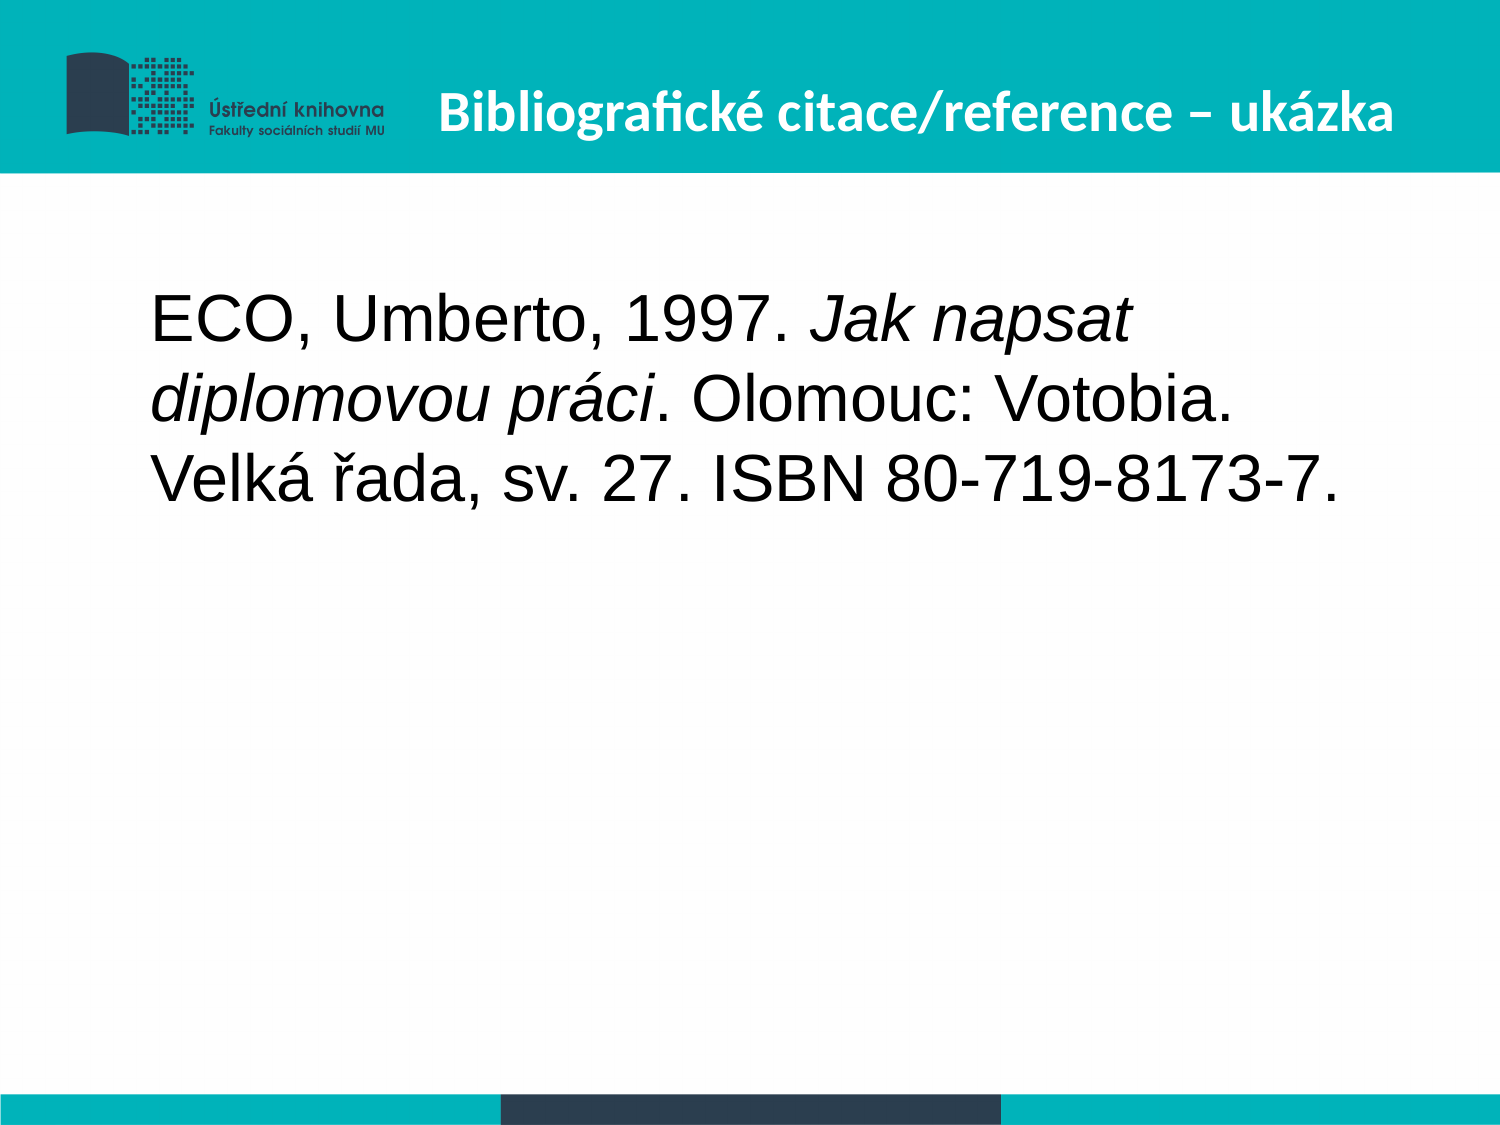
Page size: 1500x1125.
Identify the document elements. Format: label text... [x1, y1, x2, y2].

title Bibliografické citace/reference – ukázka [348, 66, 1500, 150]
list ECO, Umberto, 1997. Jak napsat diplomovou práci. Olomouc: Votobia. Velká řada, sv. 27. ISBN 80-719-8173-7. [135, 267, 1412, 1052]
picture [0, 0, 1500, 1125]
